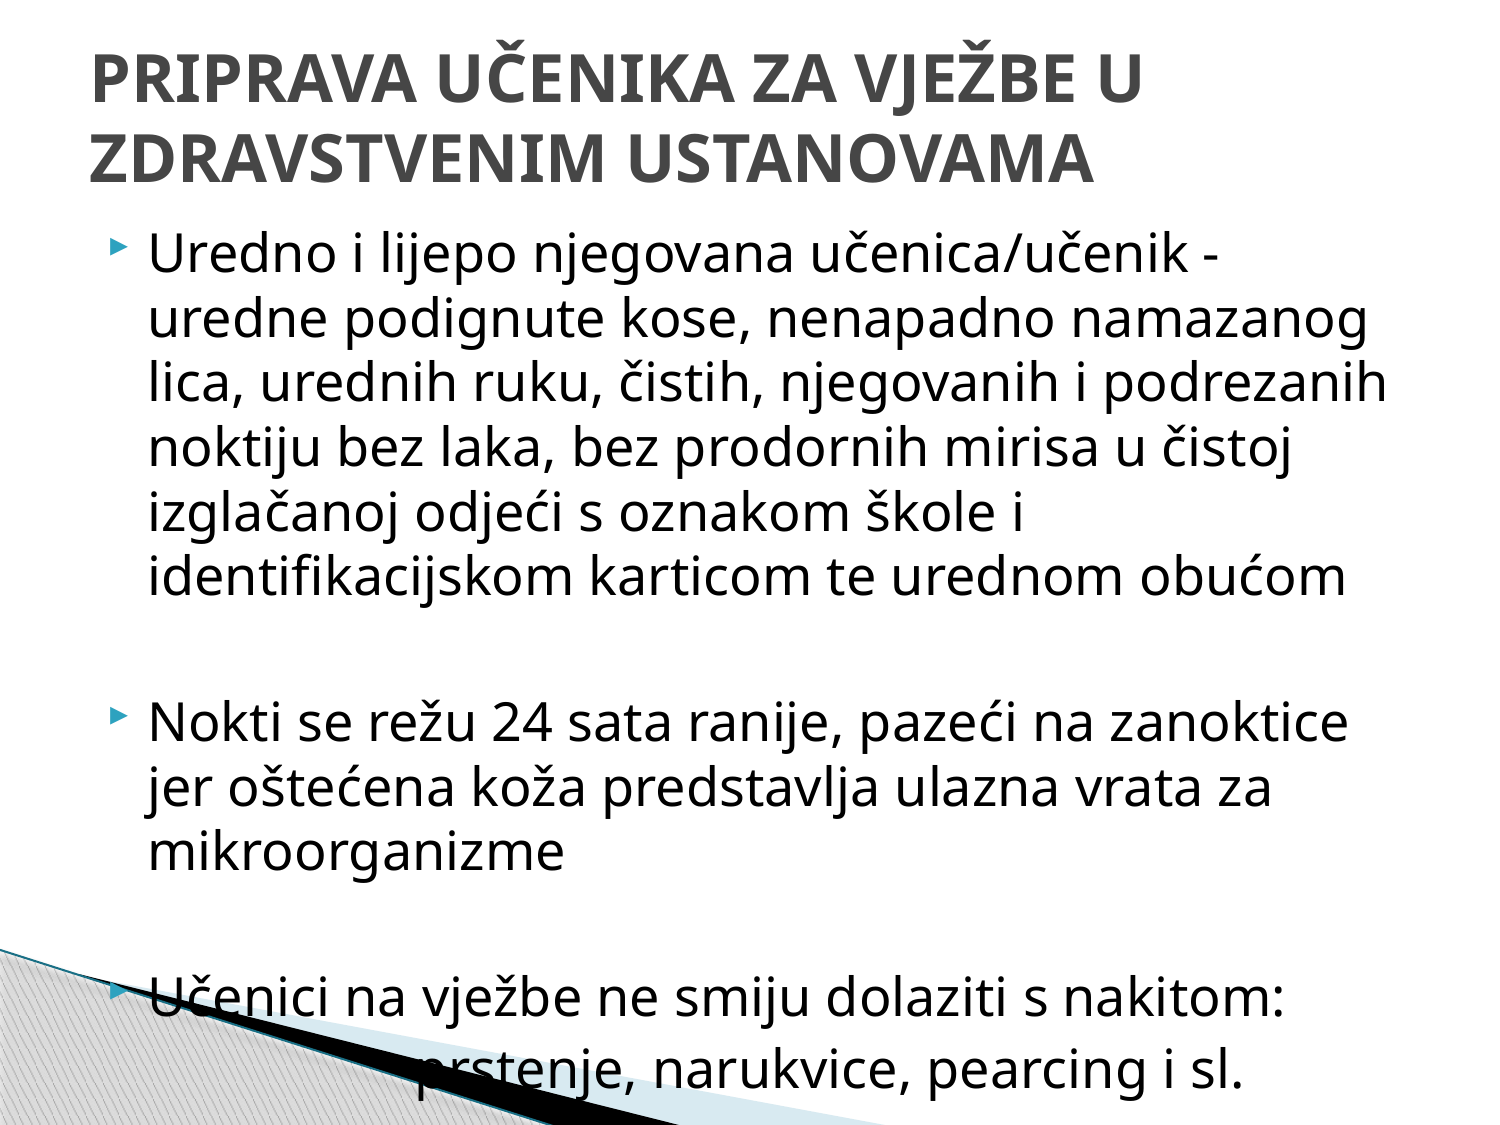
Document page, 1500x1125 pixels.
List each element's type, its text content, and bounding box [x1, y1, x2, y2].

title PRIPRAVA UČENIKA ZA VJEŽBE U ZDRAVSTVENIM USTANOVAMA [75, 0, 1425, 233]
list Uredno i lijepo njegovana učenica/učenik - uredne podignute kose, nenapadno namazanog lica, urednih ruku, čistih, njegovanih i podrezanih noktiju bez laka, bez prodornih mirisa u čistoj izglačanoj odjeći s oznakom škole i identifikacijskom karticom te urednom obućom Nokti se režu 24 sata ranije, pazeći na zanoktice jer oštećena koža predstavlja ulazna vrata za mikroorganizme Učenici na vježbe ne smiju dolaziti s nakitom: prstenje, narukvice, pearcing i sl. [75, 233, 1425, 1125]
